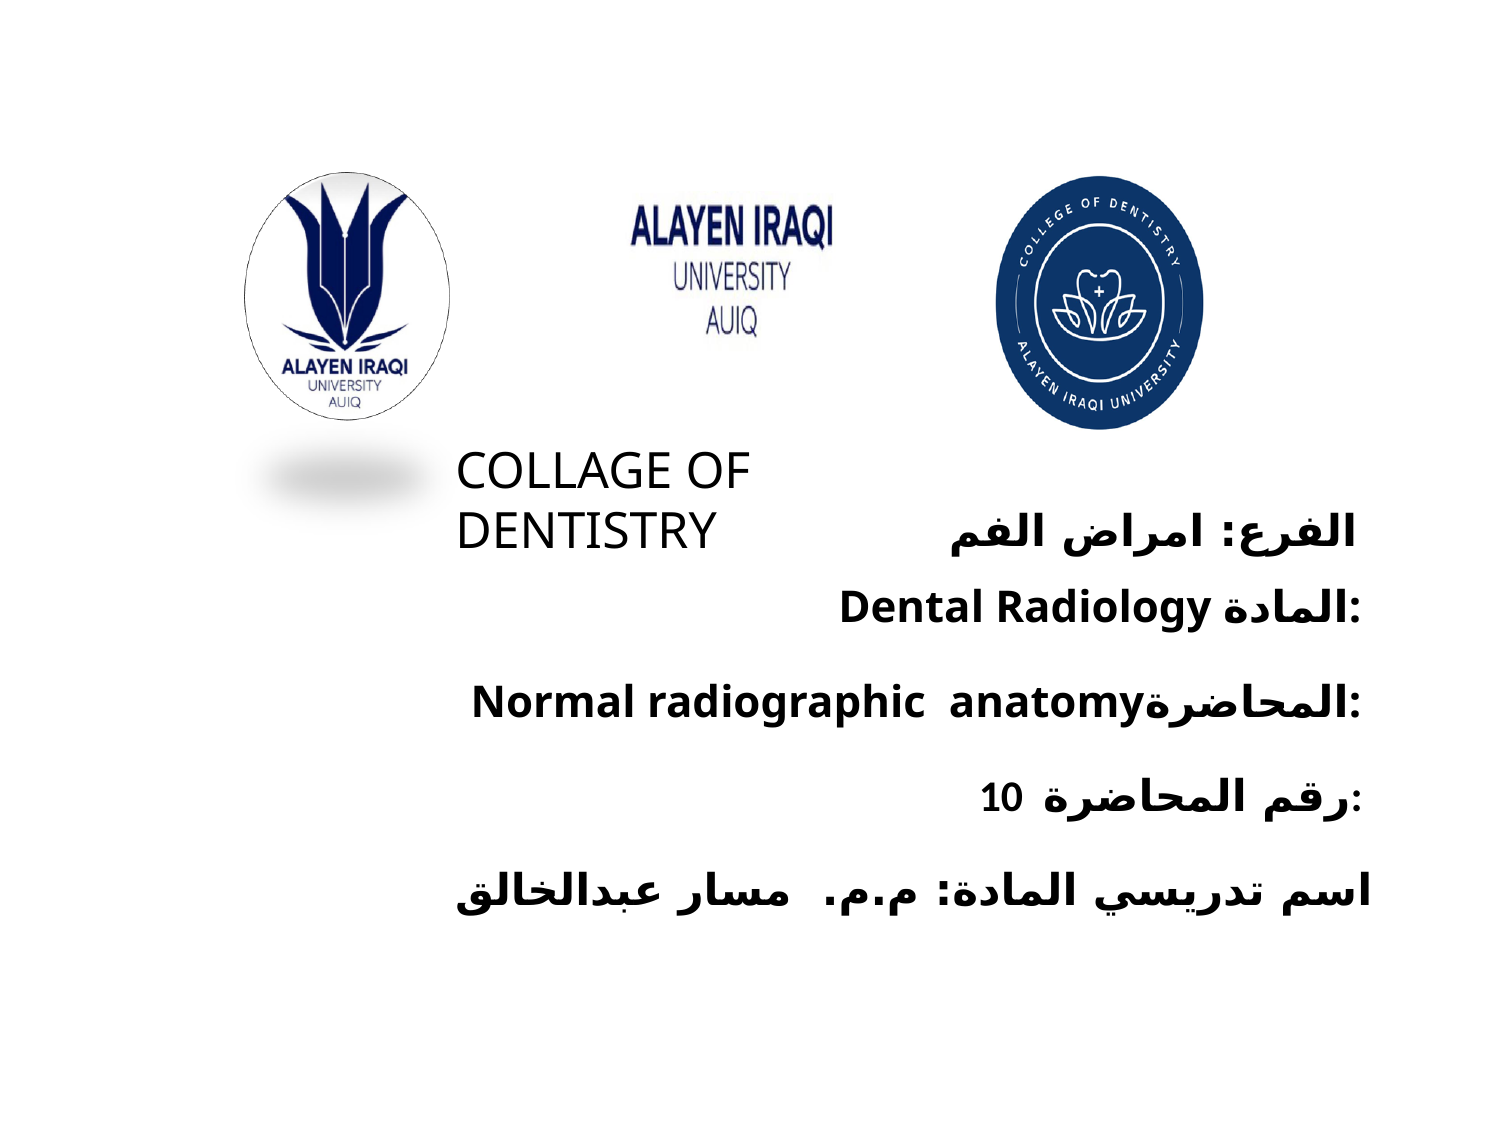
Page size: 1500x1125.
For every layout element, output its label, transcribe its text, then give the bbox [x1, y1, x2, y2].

text_box الفرع: امراض الفم Dental Radiology المادة: Normal radiographic anatomyالمحاضرة: 10 رقم المحاضرة: اسم تدريسي المادة: م.م. مسار عبدالخالق [56, 487, 1388, 922]
picture [216, 170, 477, 549]
text_box COLLAGE OF DENTISTRY [477, 431, 1032, 487]
picture [571, 191, 899, 368]
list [993, 171, 1210, 432]
